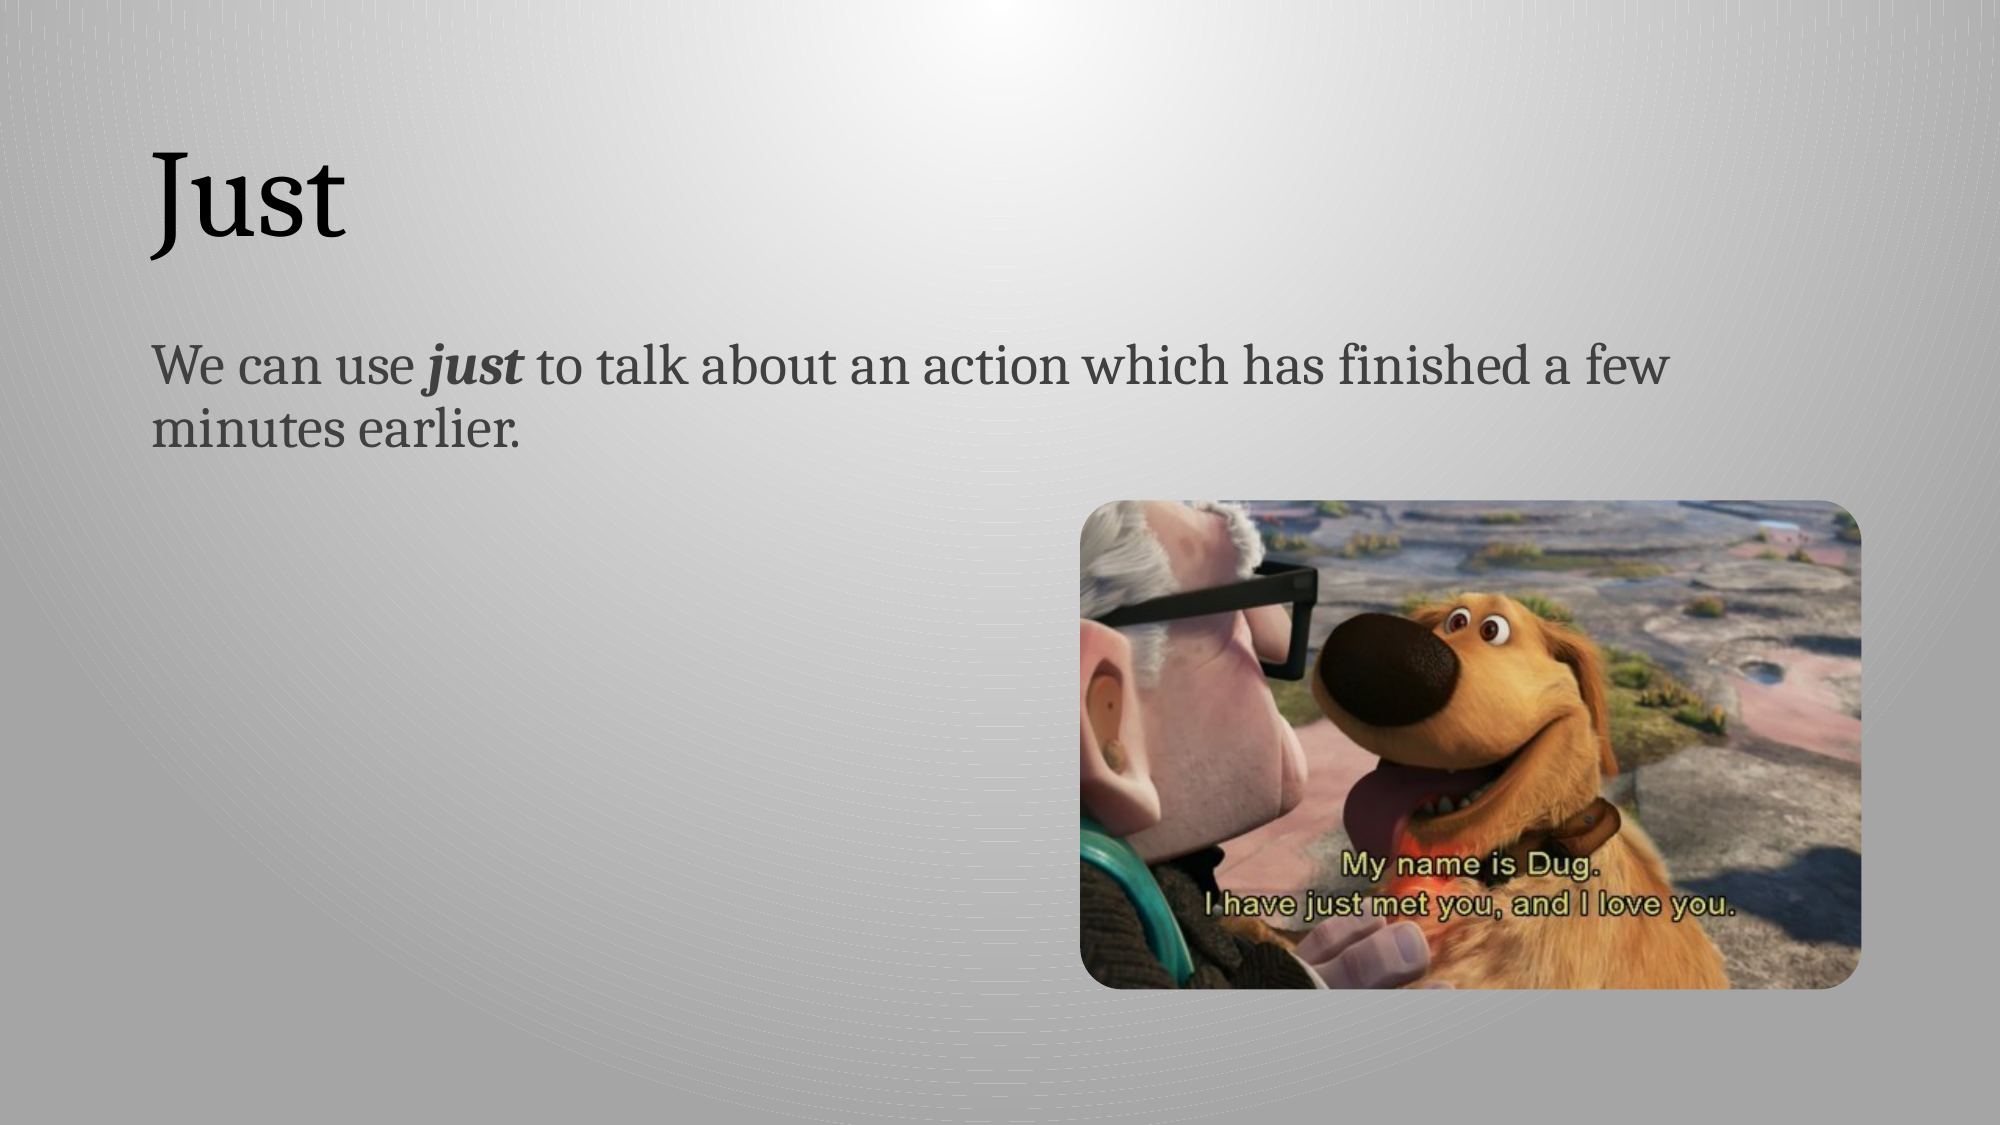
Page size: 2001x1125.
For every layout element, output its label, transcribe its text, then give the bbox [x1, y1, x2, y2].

list We can use just to talk about an action which has finished a few minutes earlier. [136, 326, 1862, 573]
picture [1080, 500, 1862, 990]
title Just [136, 106, 1862, 271]
